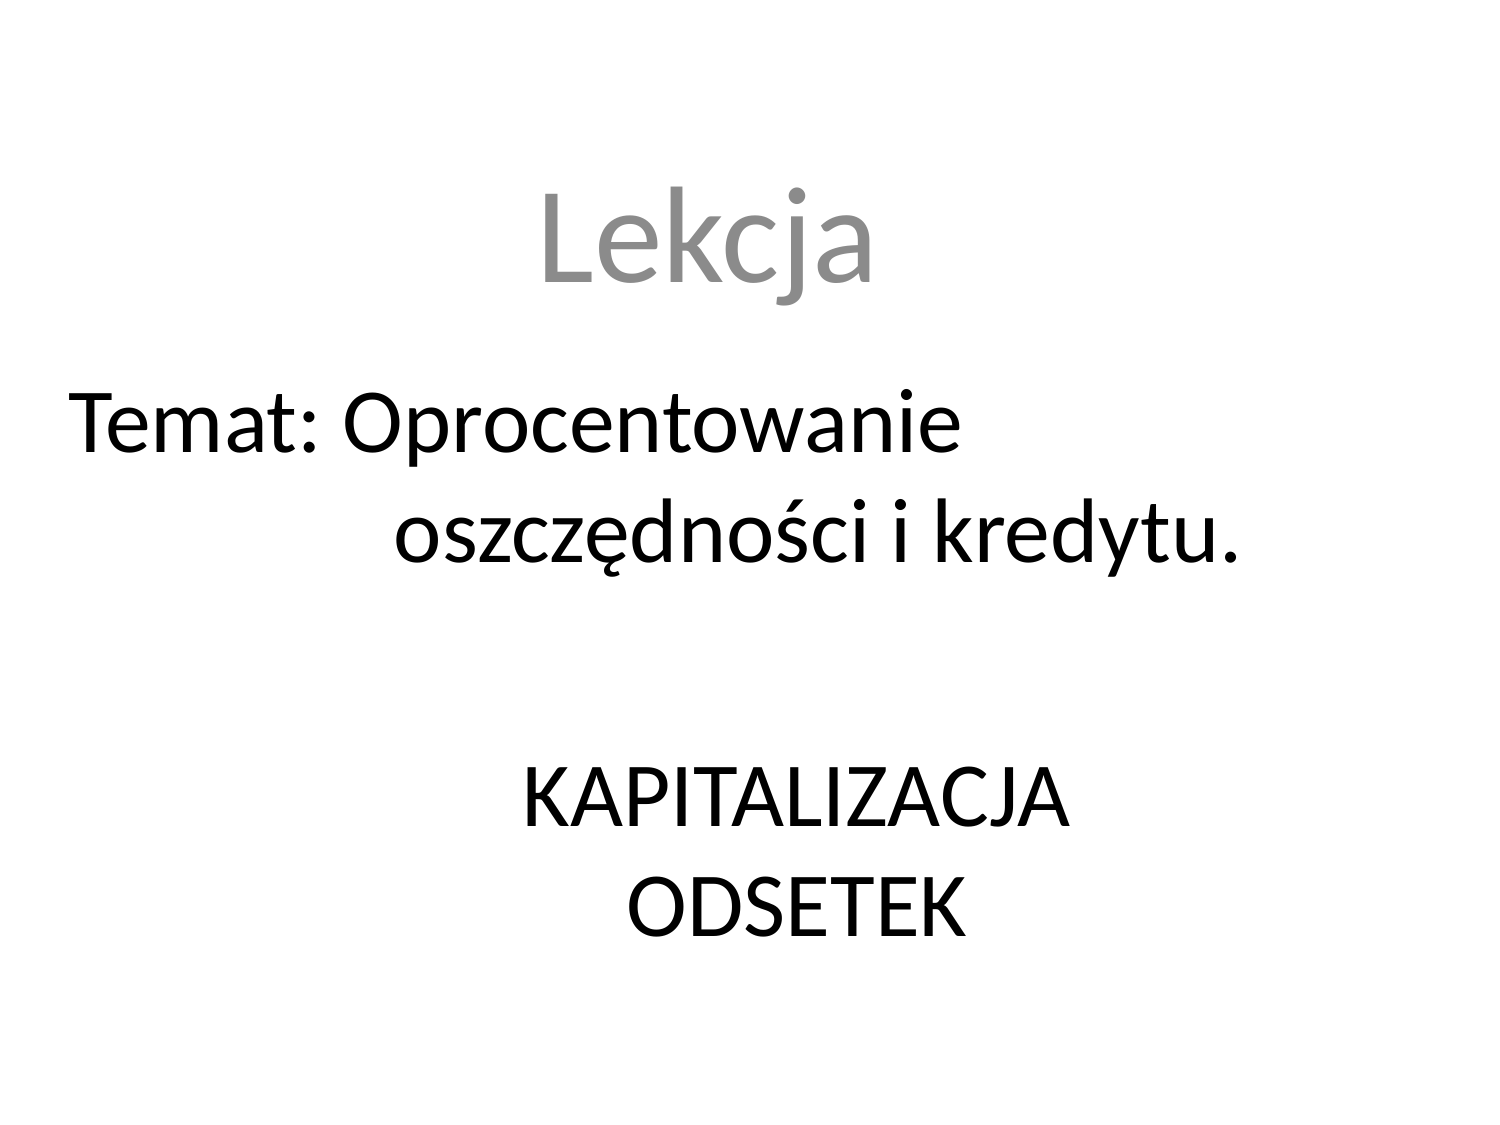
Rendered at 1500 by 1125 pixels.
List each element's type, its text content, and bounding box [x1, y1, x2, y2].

title Temat: Oprocentowanie oszczędności i kredytu. [53, 349, 1435, 591]
subtitle Lekcja [159, 137, 1257, 425]
text_box KAPITALIZACJA ODSETEK [371, 727, 1223, 963]
